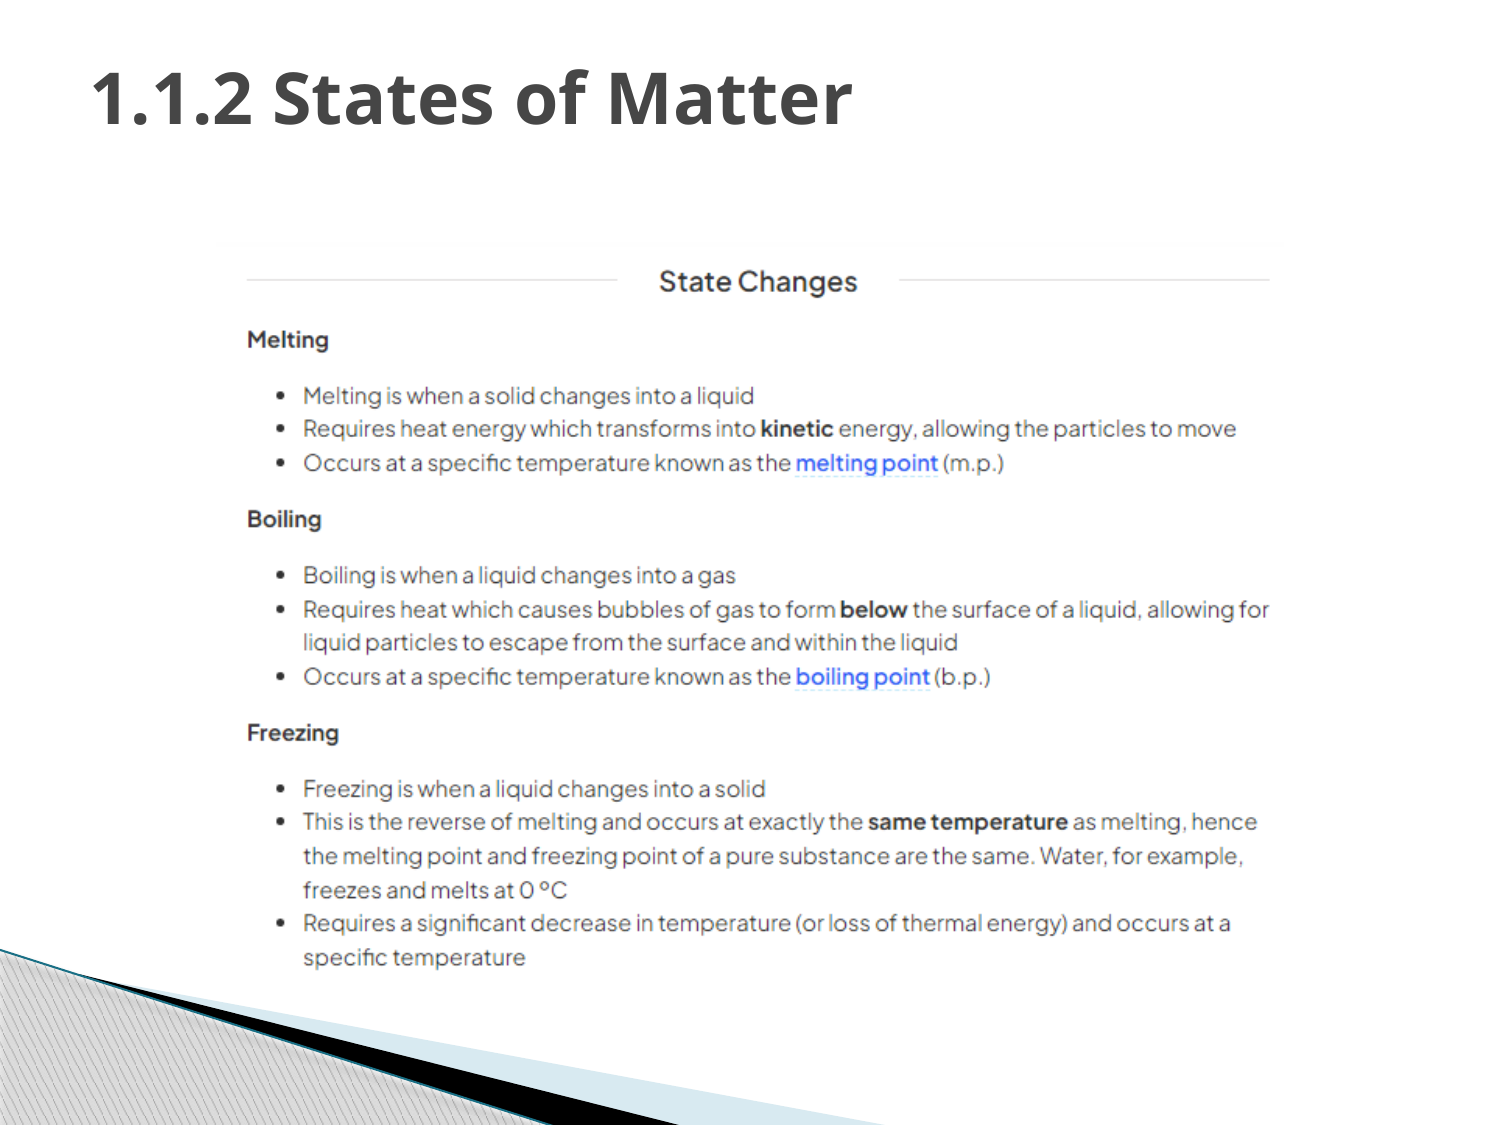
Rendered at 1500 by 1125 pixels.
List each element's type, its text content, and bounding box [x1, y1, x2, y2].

title 1.1.2 States of Matter [75, 45, 1425, 233]
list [215, 242, 1285, 986]
